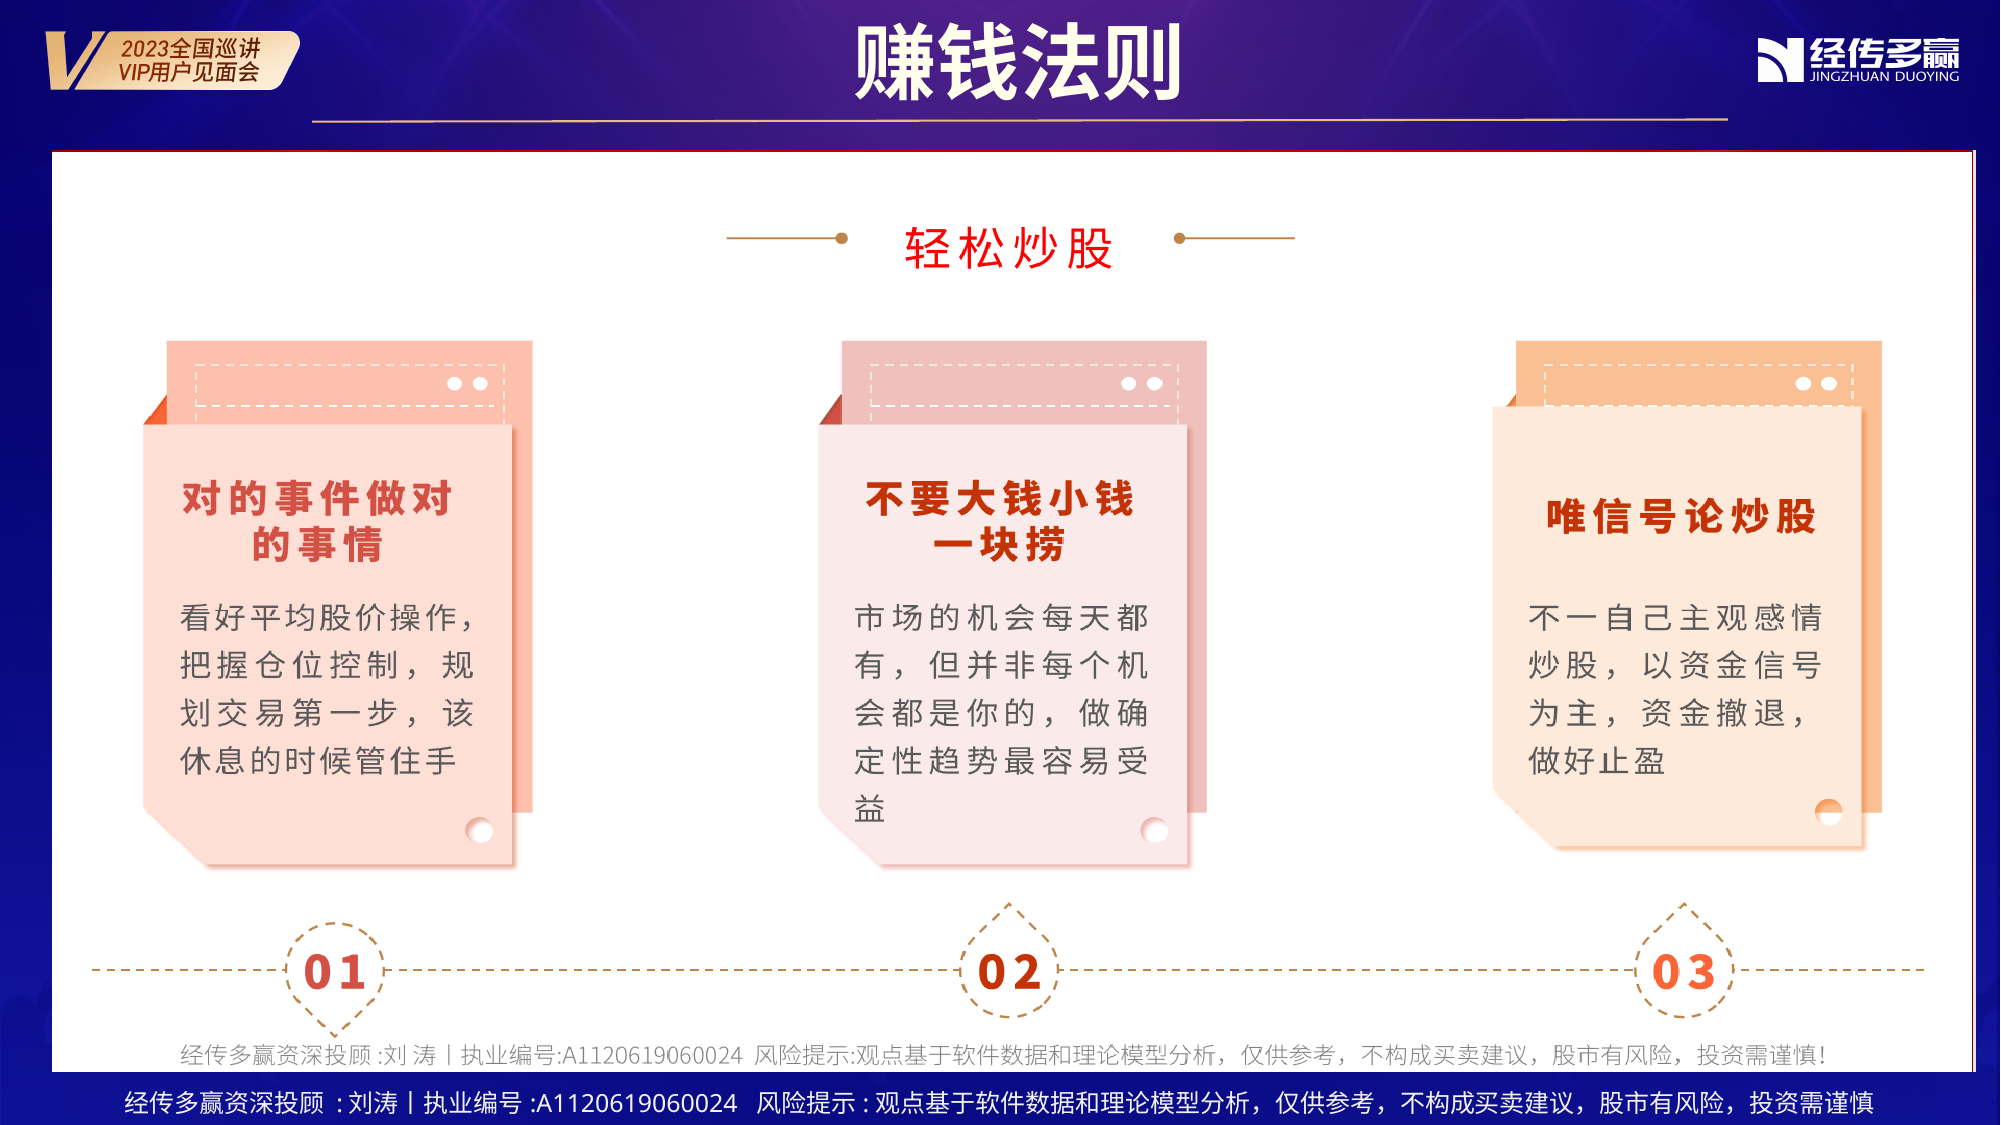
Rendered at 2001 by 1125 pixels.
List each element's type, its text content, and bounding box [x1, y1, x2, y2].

text_box 赚钱法则 [0, 2, 2000, 118]
picture [0, 118, 2000, 1125]
